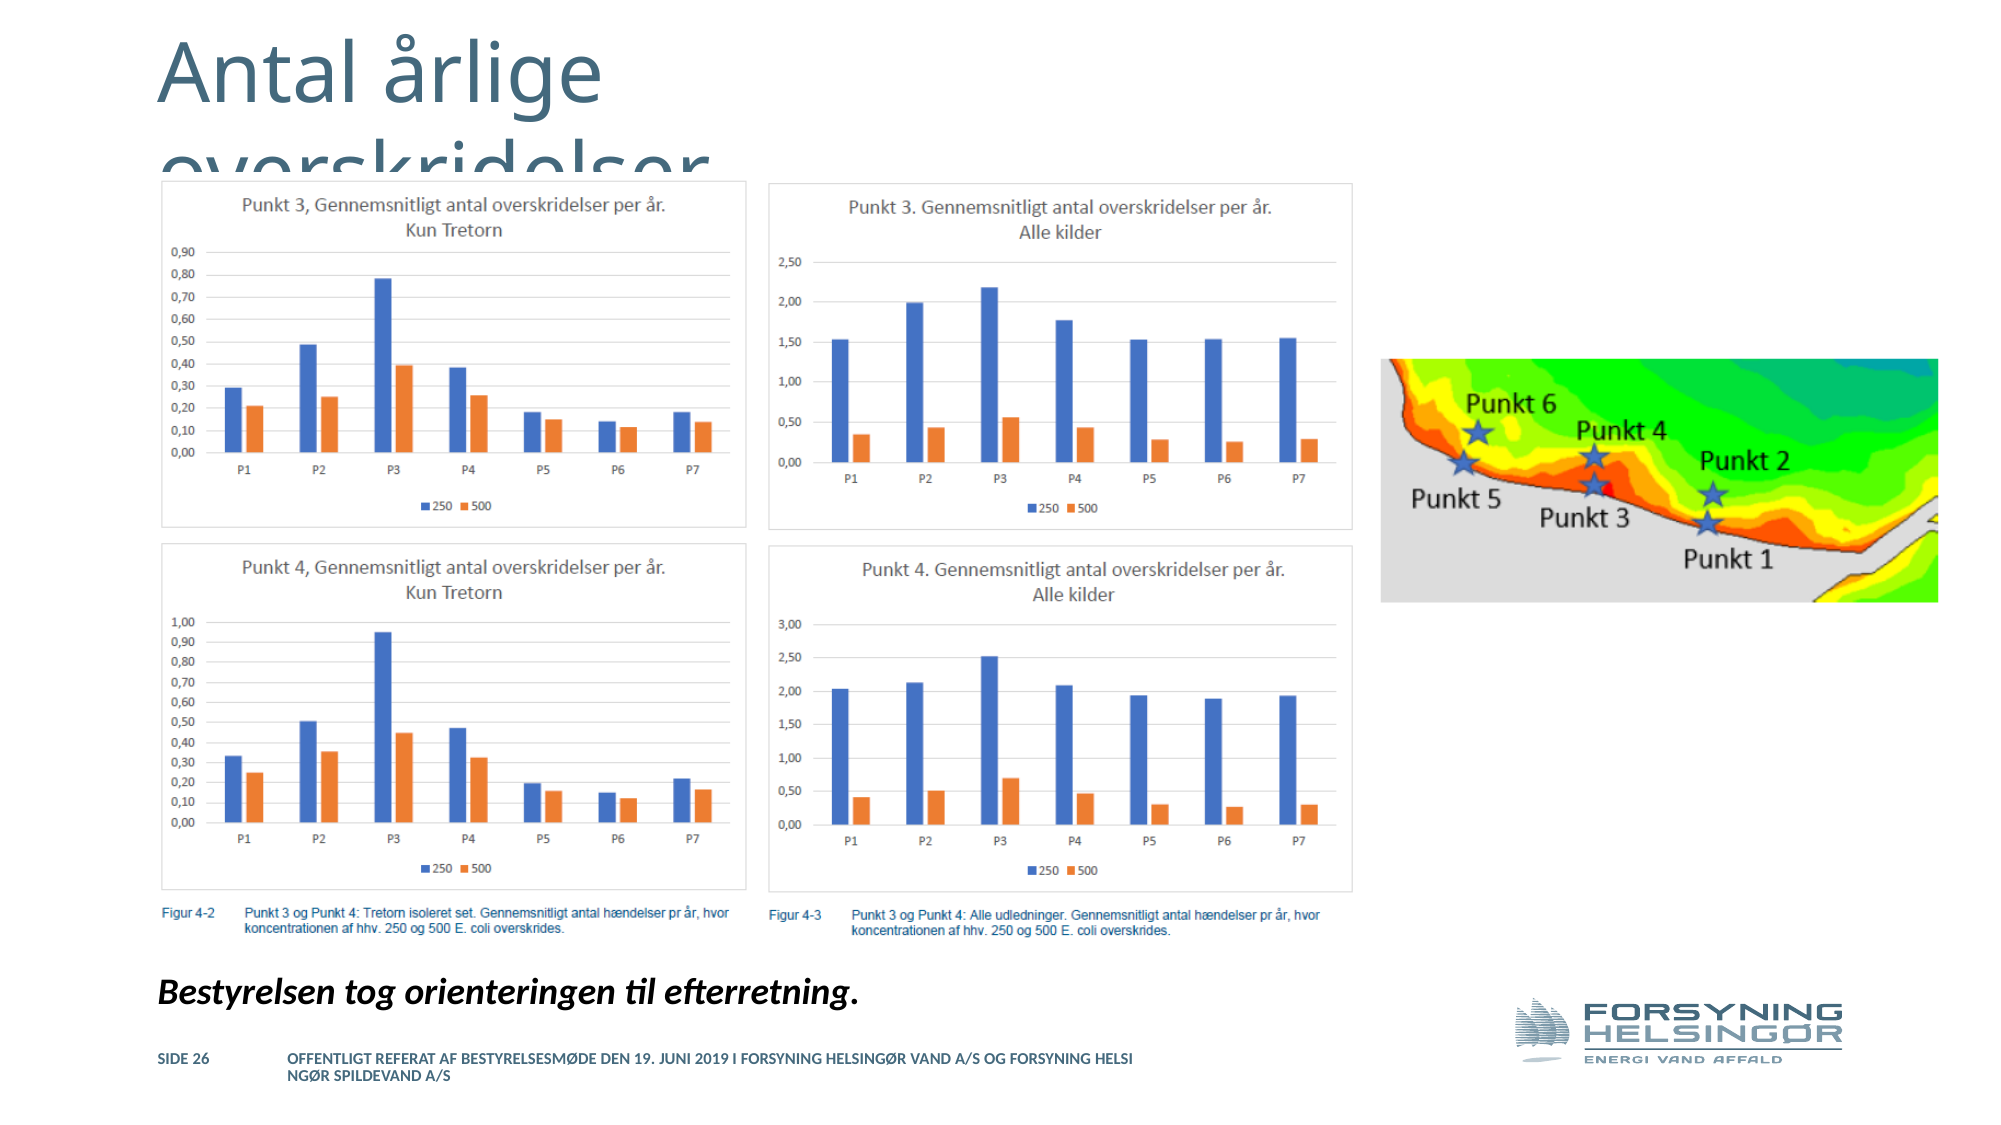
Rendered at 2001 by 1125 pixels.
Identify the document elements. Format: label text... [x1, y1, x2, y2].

slide_number Side 26 [157, 1039, 260, 1068]
picture [1377, 355, 1941, 604]
text_box Bestyrelsen tog orienteringen til efterretning. [157, 966, 1036, 1012]
picture [157, 172, 1356, 946]
footer Offentligt referat af bestyrelsesmøde den 19. juni 2019 i Forsyning Helsingør Vand A/S og Forsyning Helsingør Spildevand A/S [287, 1039, 1138, 1068]
title Antal årlige overskridelser [157, 30, 1083, 180]
